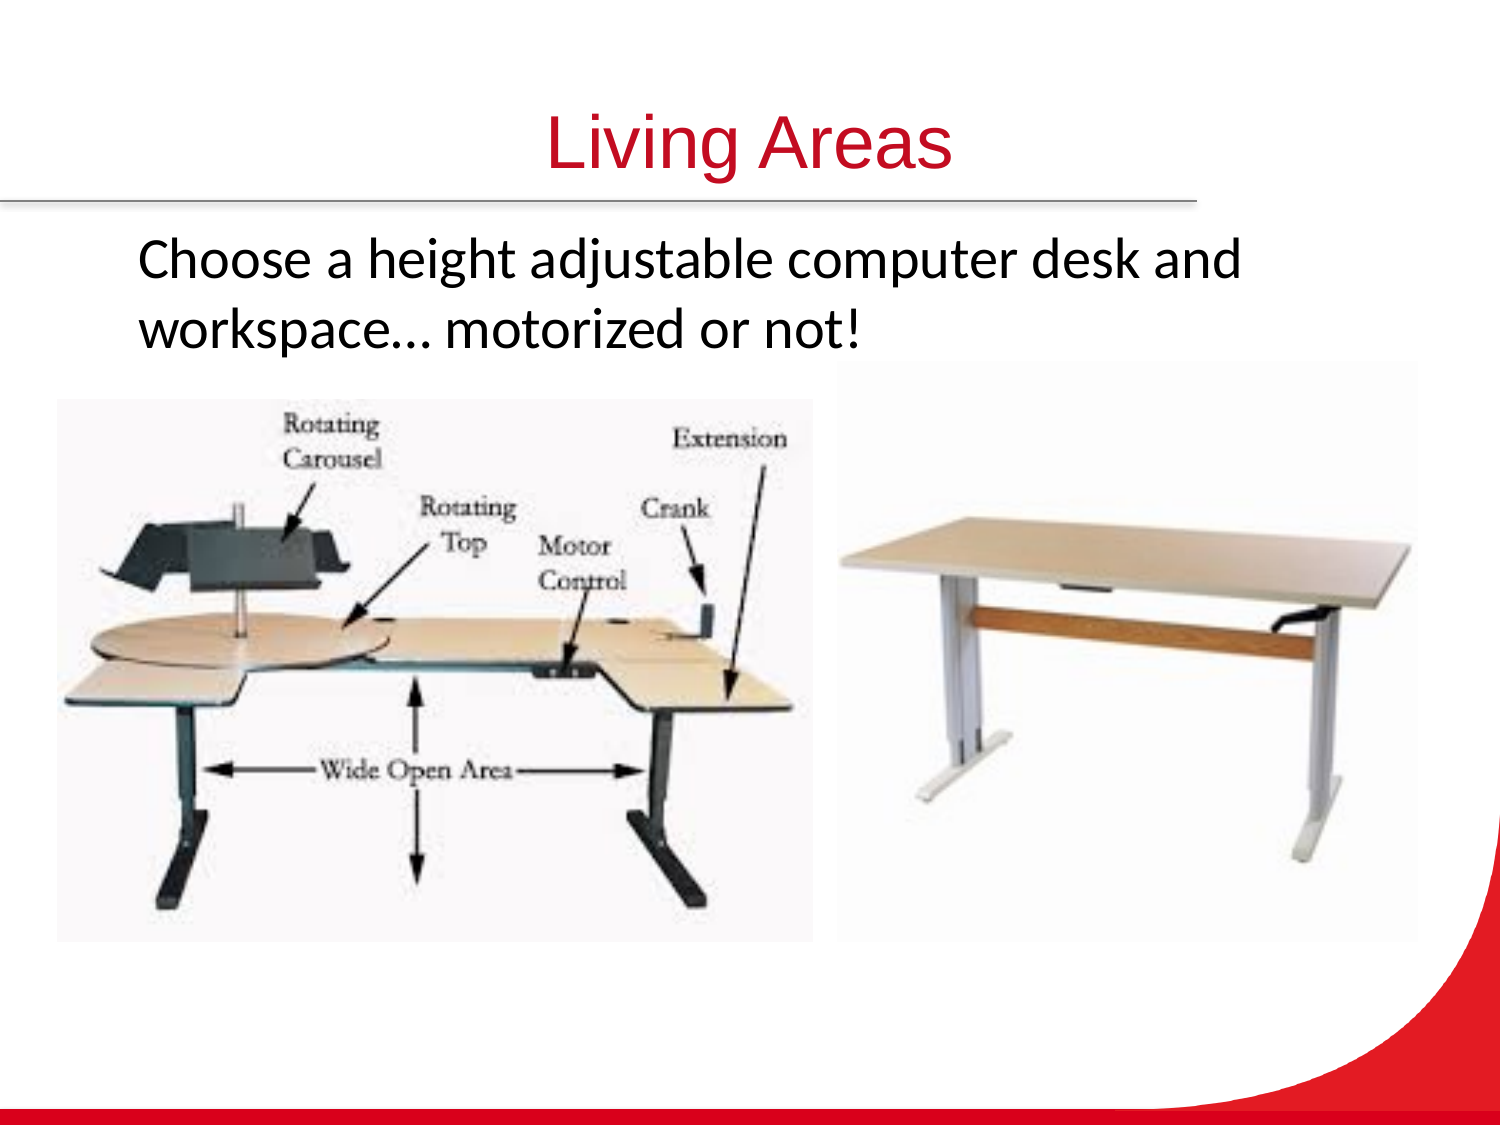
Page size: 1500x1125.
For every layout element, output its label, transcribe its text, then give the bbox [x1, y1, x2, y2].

title Living Areas [75, 45, 1425, 233]
picture [57, 399, 813, 942]
text_box Choose a height adjustable computer desk and workspace… motorized or not! [123, 212, 1450, 368]
picture [837, 361, 1500, 1111]
